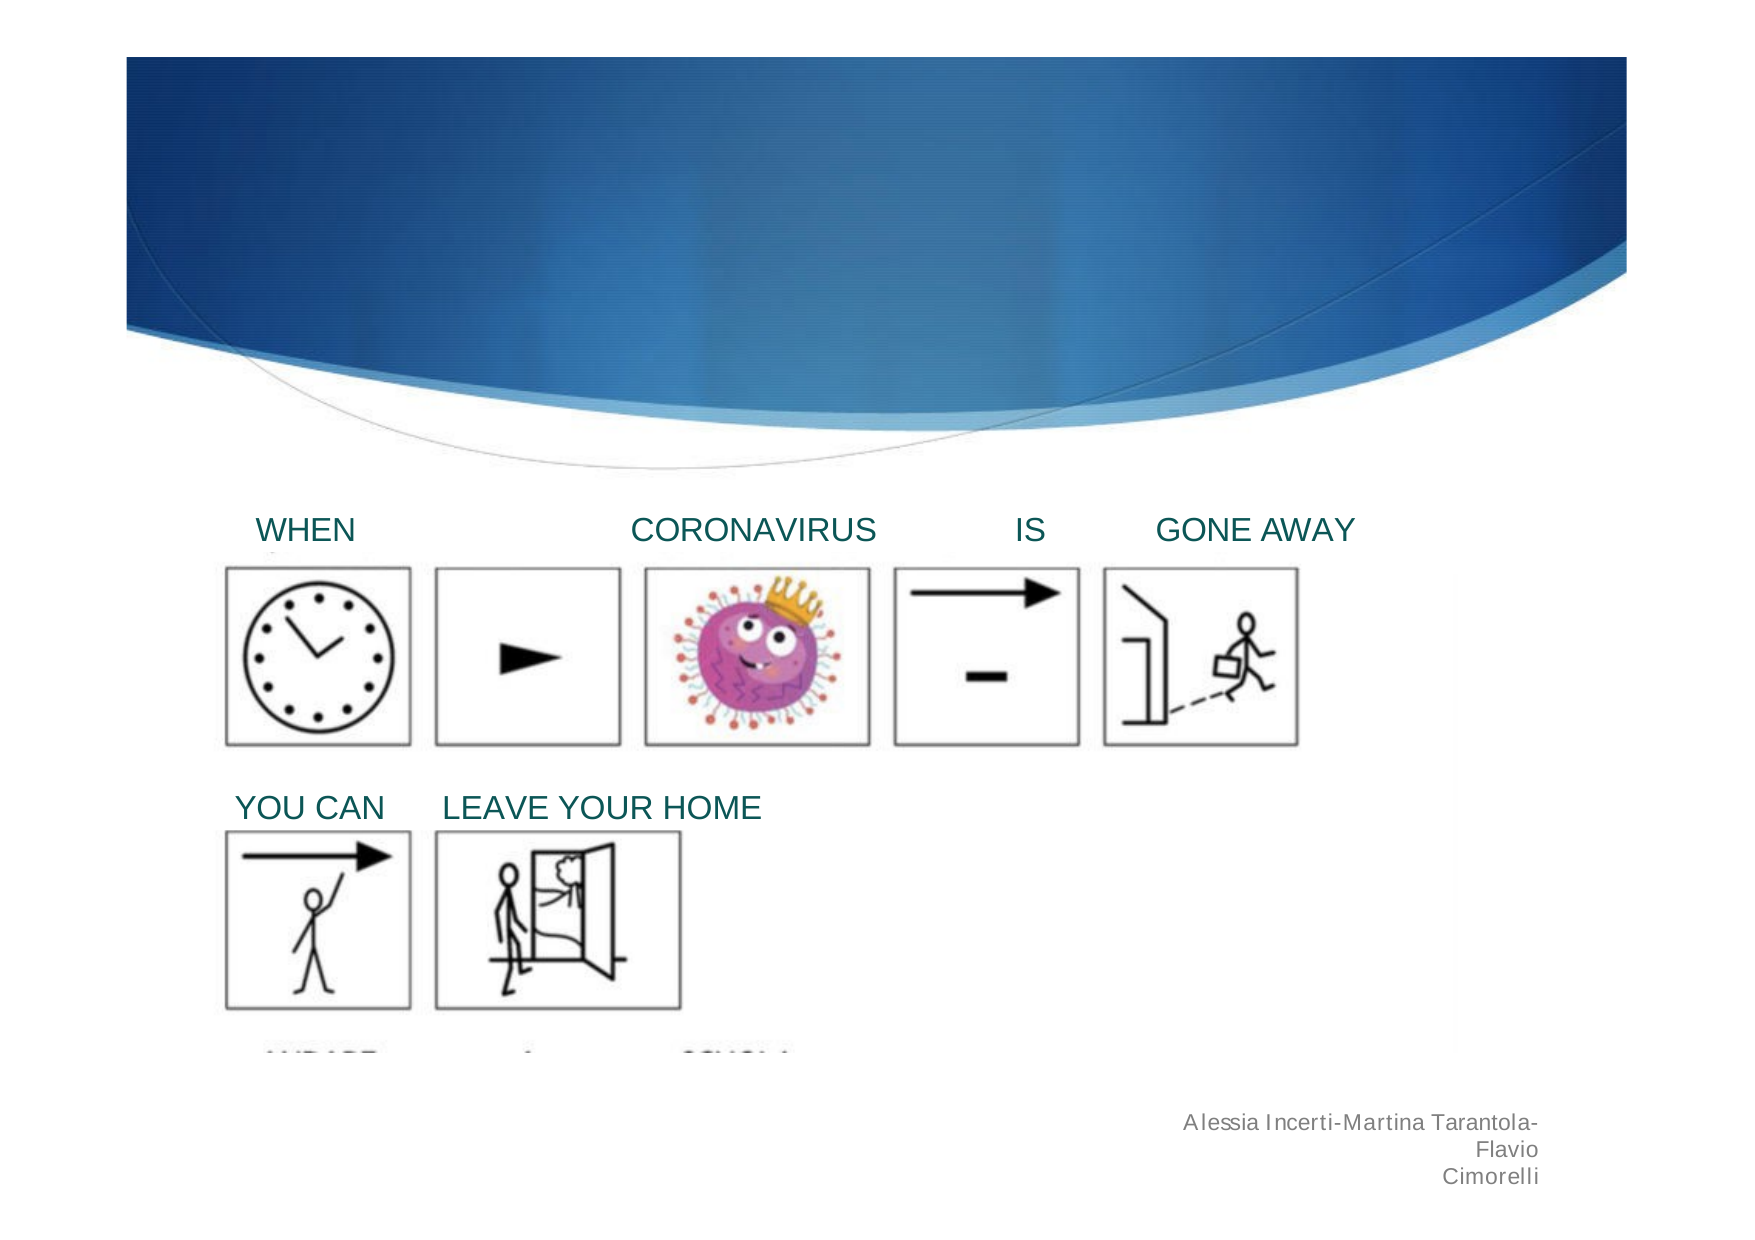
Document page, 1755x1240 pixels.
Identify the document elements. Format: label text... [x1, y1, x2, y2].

text_box [201, 774, 1324, 830]
footer Alessia Incerti-Martina Tarantola-Flavio Cimorelli [1123, 1107, 1540, 1240]
text_box LEAVE YOUR HOME [440, 786, 764, 826]
text_box [126, 57, 1627, 1183]
text_box YOU CAN [232, 786, 389, 826]
text_box [202, 487, 1627, 1053]
text_box GONE AWAY [1153, 508, 1357, 549]
text_box [240, 496, 1397, 553]
text_box CORONAVIRUS [628, 508, 879, 549]
text_box WHEN [253, 508, 360, 549]
text_box IS [1012, 508, 1049, 549]
